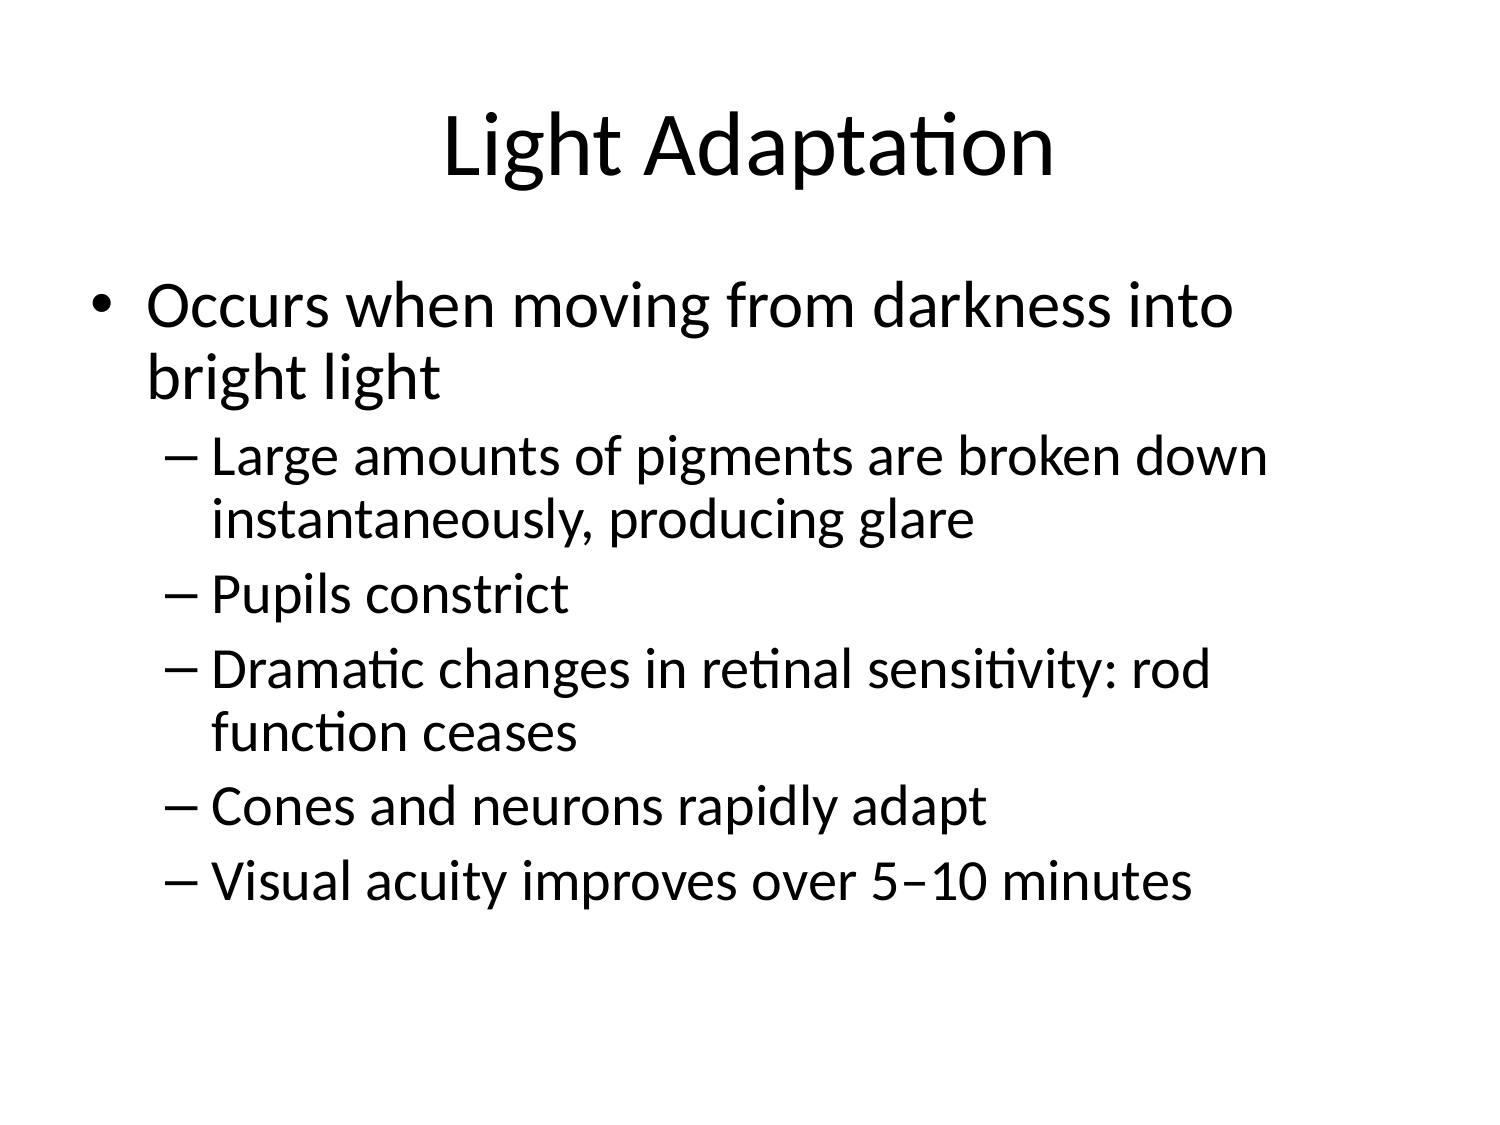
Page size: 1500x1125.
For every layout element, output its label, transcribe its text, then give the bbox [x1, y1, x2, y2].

title Light Adaptation [75, 45, 1425, 233]
list Occurs when moving from darkness into bright light Large amounts of pigments are broken down instantaneously, producing glare Pupils constrict Dramatic changes in retinal sensitivity: rod function ceases Cones and neurons rapidly adapt Visual acuity improves over 5–10 minutes [75, 262, 1425, 1005]
